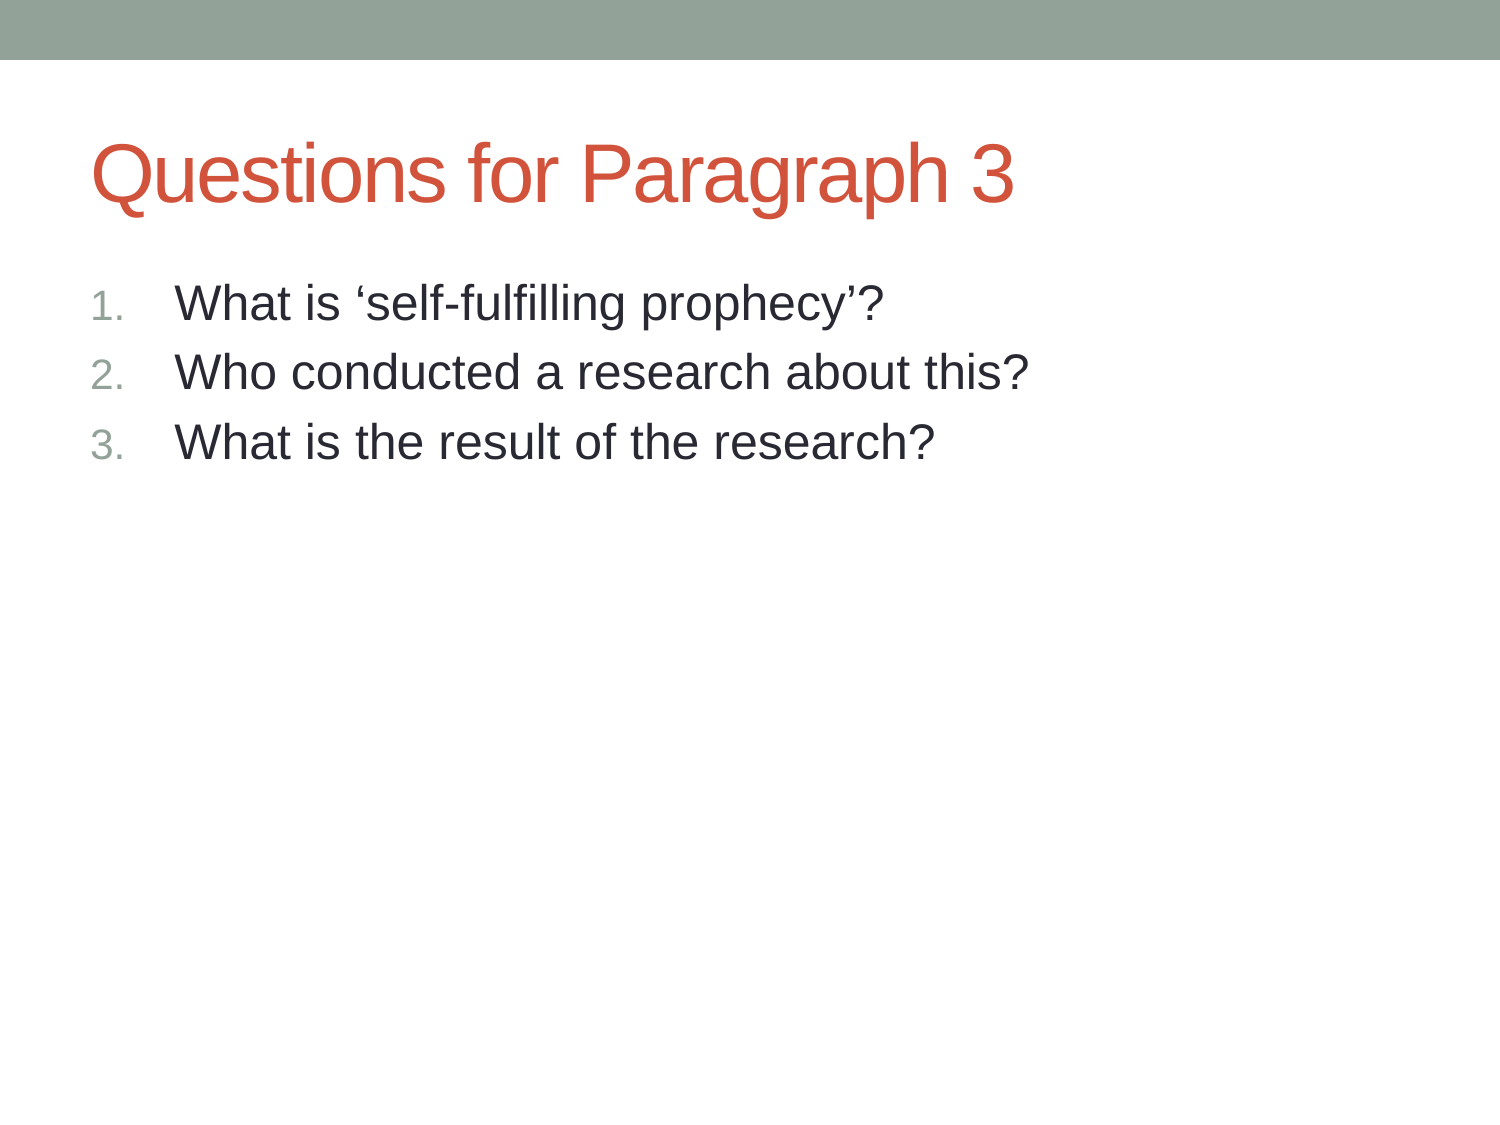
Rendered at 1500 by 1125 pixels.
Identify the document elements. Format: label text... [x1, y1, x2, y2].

list What is ‘self-fulfilling prophecy’? Who conducted a research about this? What is the result of the research? [75, 262, 1425, 1063]
title Questions for Paragraph 3 [75, 87, 1425, 250]
